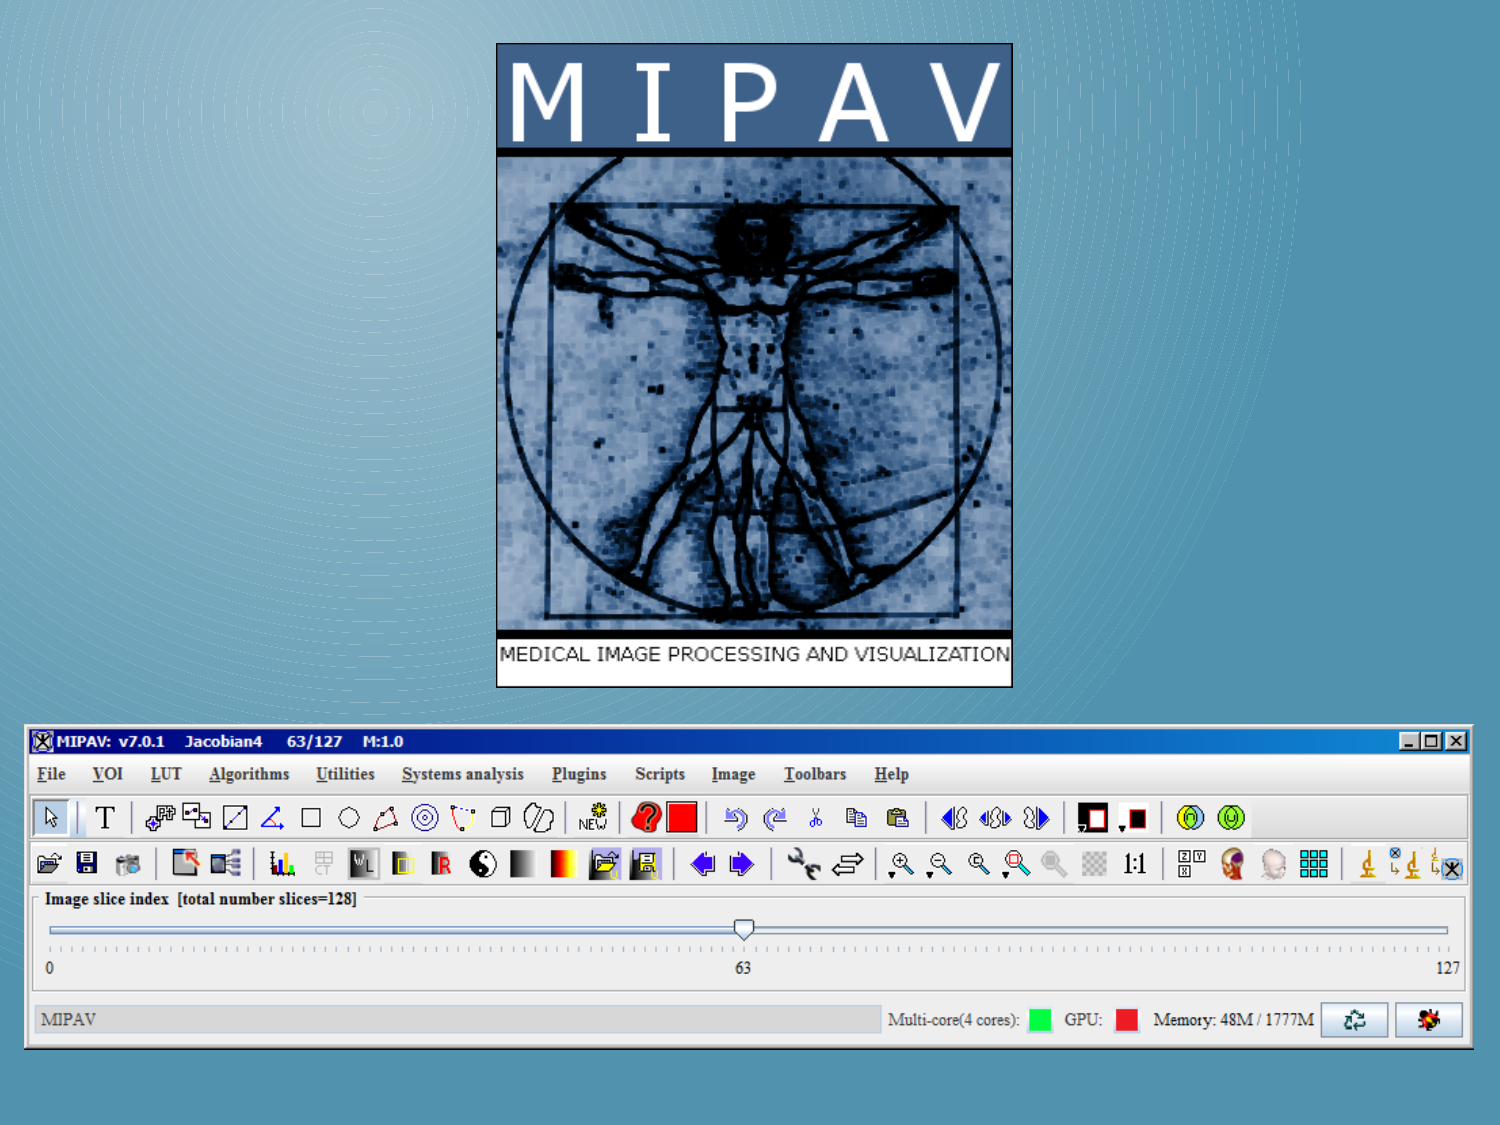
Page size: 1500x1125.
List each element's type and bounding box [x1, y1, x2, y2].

list [24, 724, 1475, 1051]
picture [496, 43, 1013, 688]
